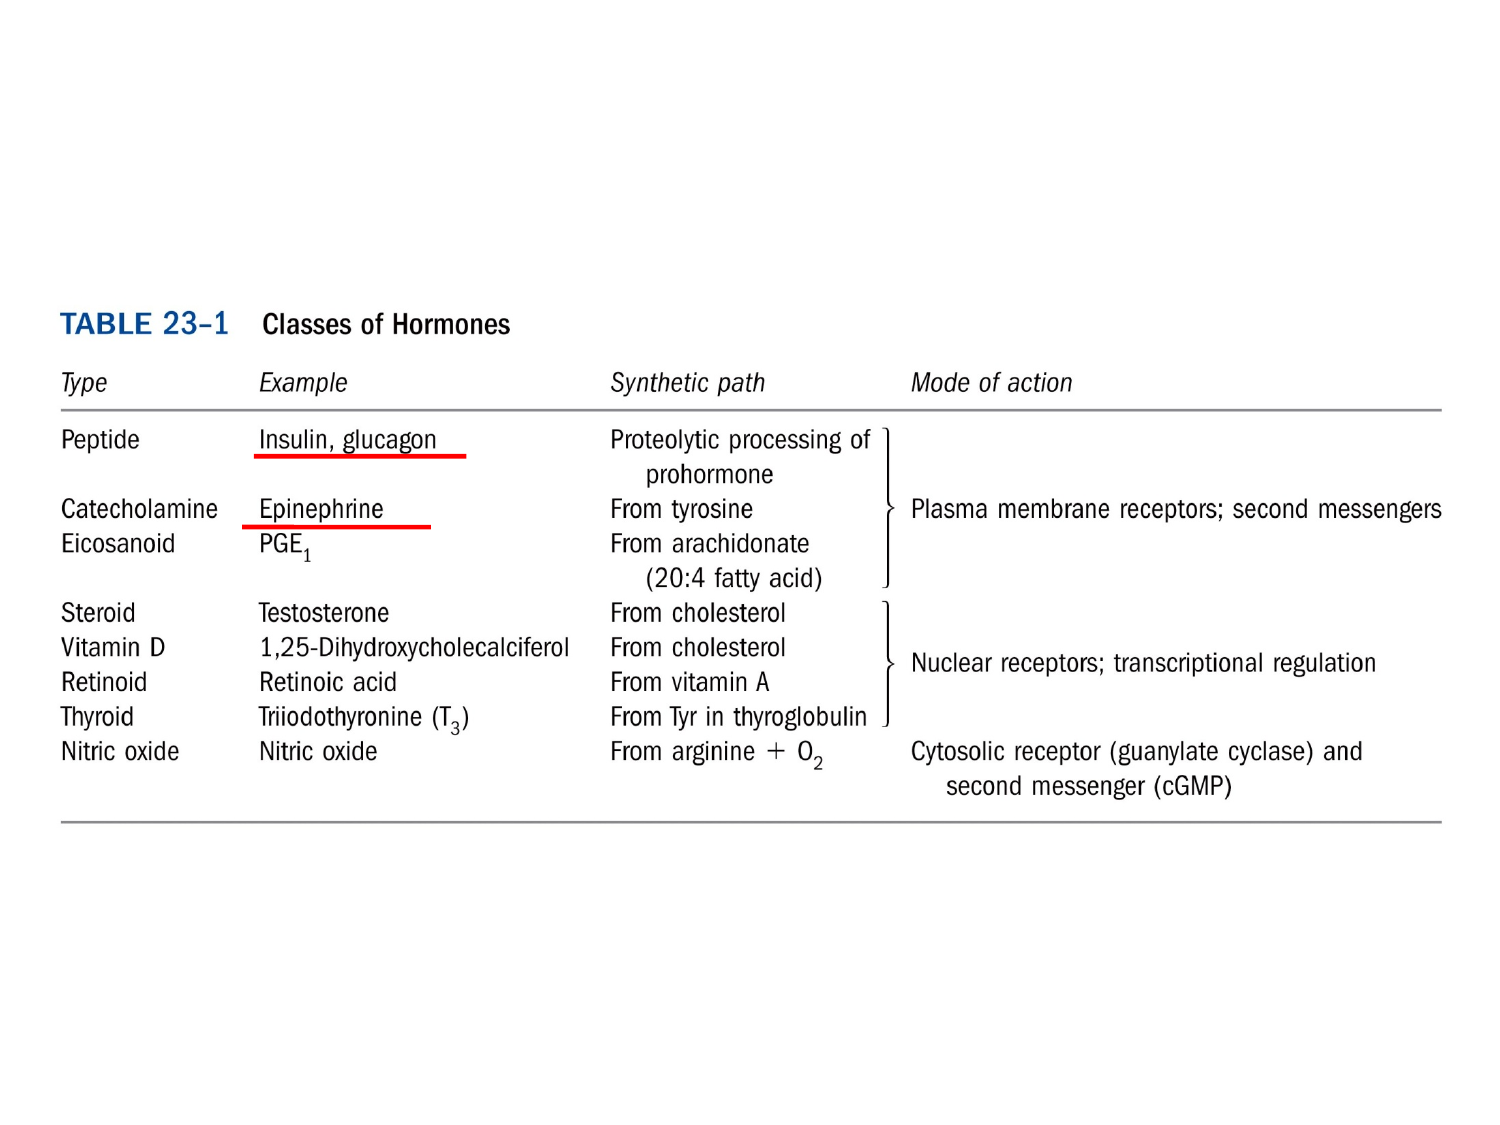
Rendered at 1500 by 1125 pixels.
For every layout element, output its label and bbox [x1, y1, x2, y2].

picture [49, 297, 1451, 828]
